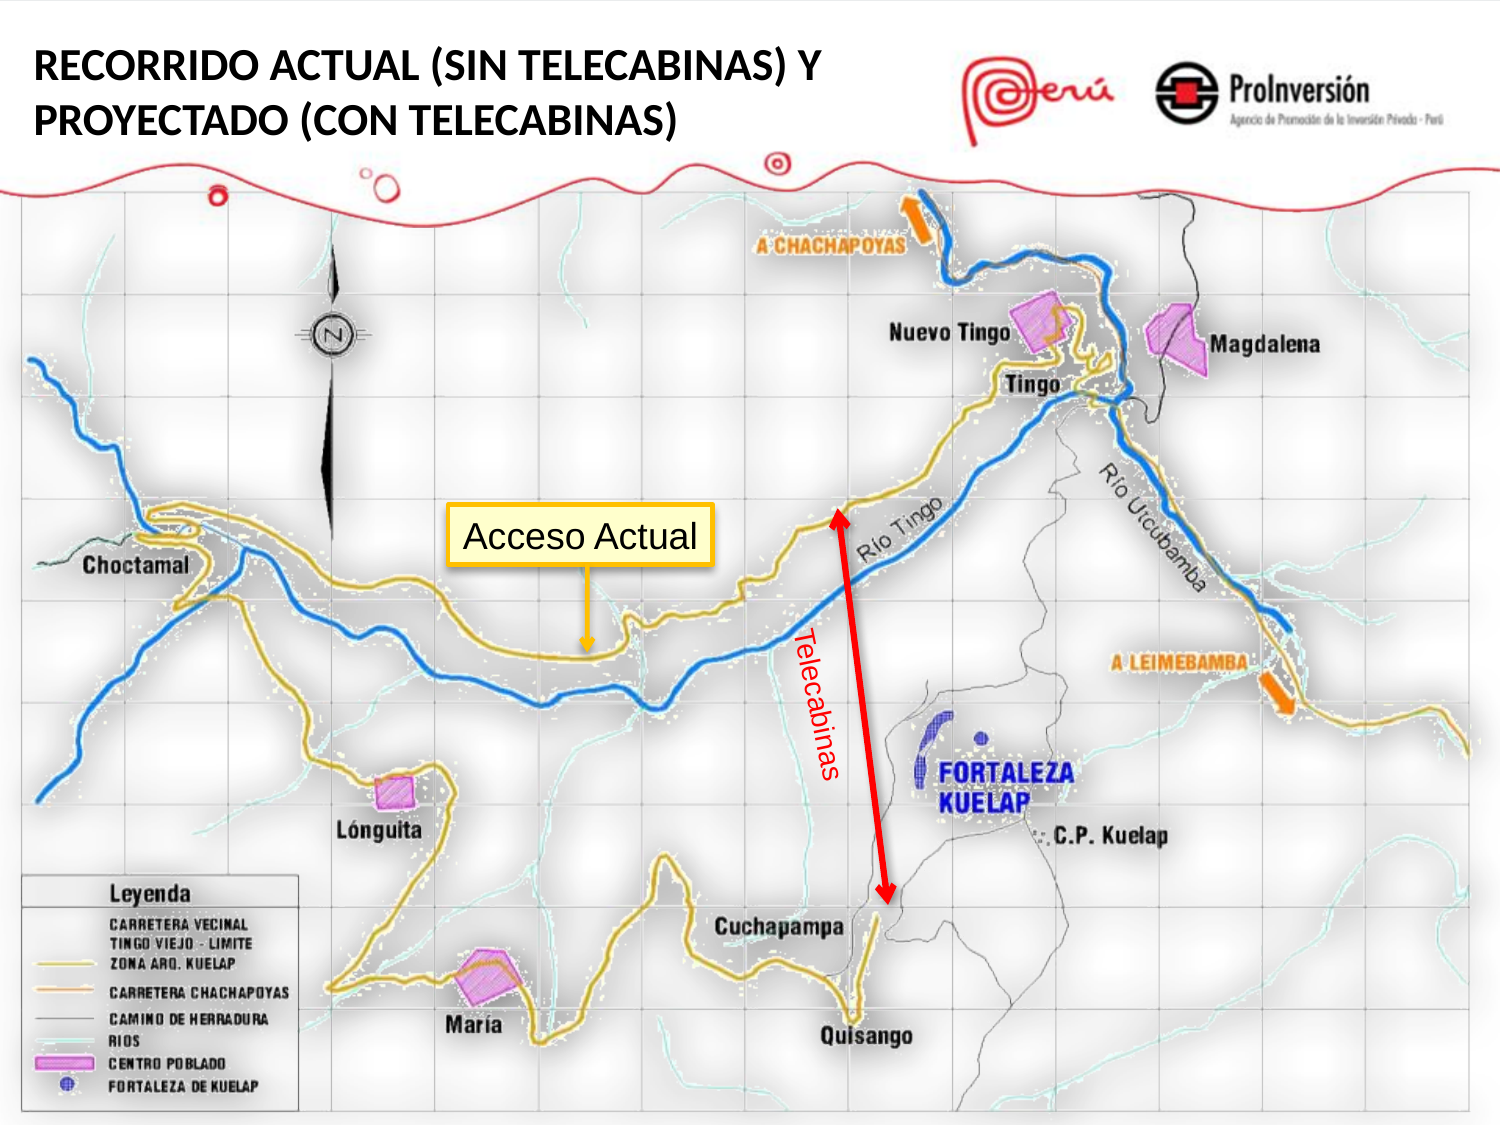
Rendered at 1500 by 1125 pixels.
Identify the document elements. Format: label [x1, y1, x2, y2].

picture [0, 0, 1500, 1125]
text_box [837, 507, 889, 906]
